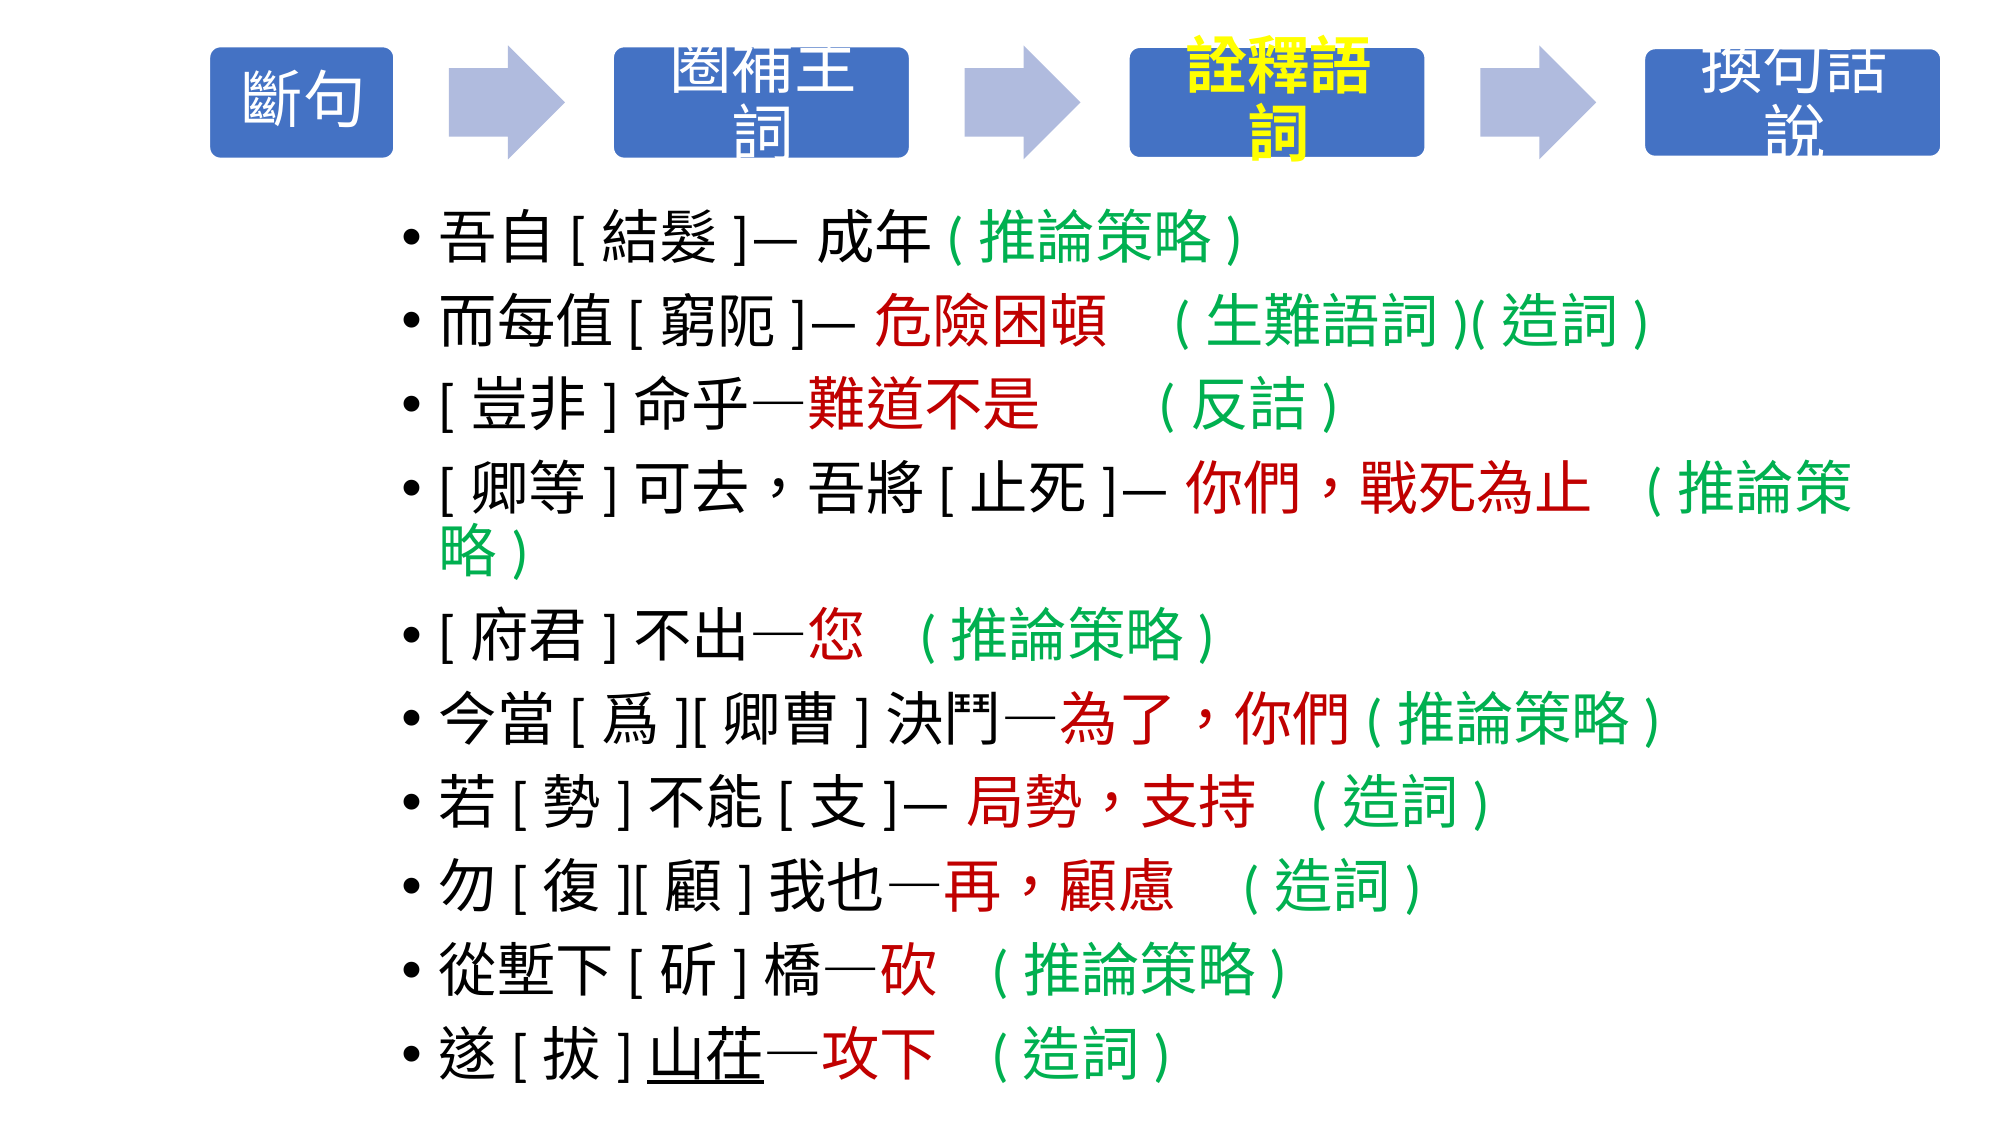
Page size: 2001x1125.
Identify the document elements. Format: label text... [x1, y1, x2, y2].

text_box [207, 45, 1943, 160]
list 吾自[結髮]—成年(推論策略) 而每值[窮阨]—危險困頓 (生難語詞)(造詞) [豈非]命乎—難道不是 (反詰) [卿等]可去，吾將[止死]—你們，戰死為止 (推論策略) [府君]不出—您 (推論策略) 今當[爲][卿曹]決鬥—為了，你們(推論策略) 若[勢]不能[支]—局勢，支持 (造詞) 勿[復][顧]我也—再，顧慮 (造詞) 從塹下[斫]橋—砍 (推論策略) 遂[拔]山茌—攻下 (造詞) [386, 200, 1887, 1097]
